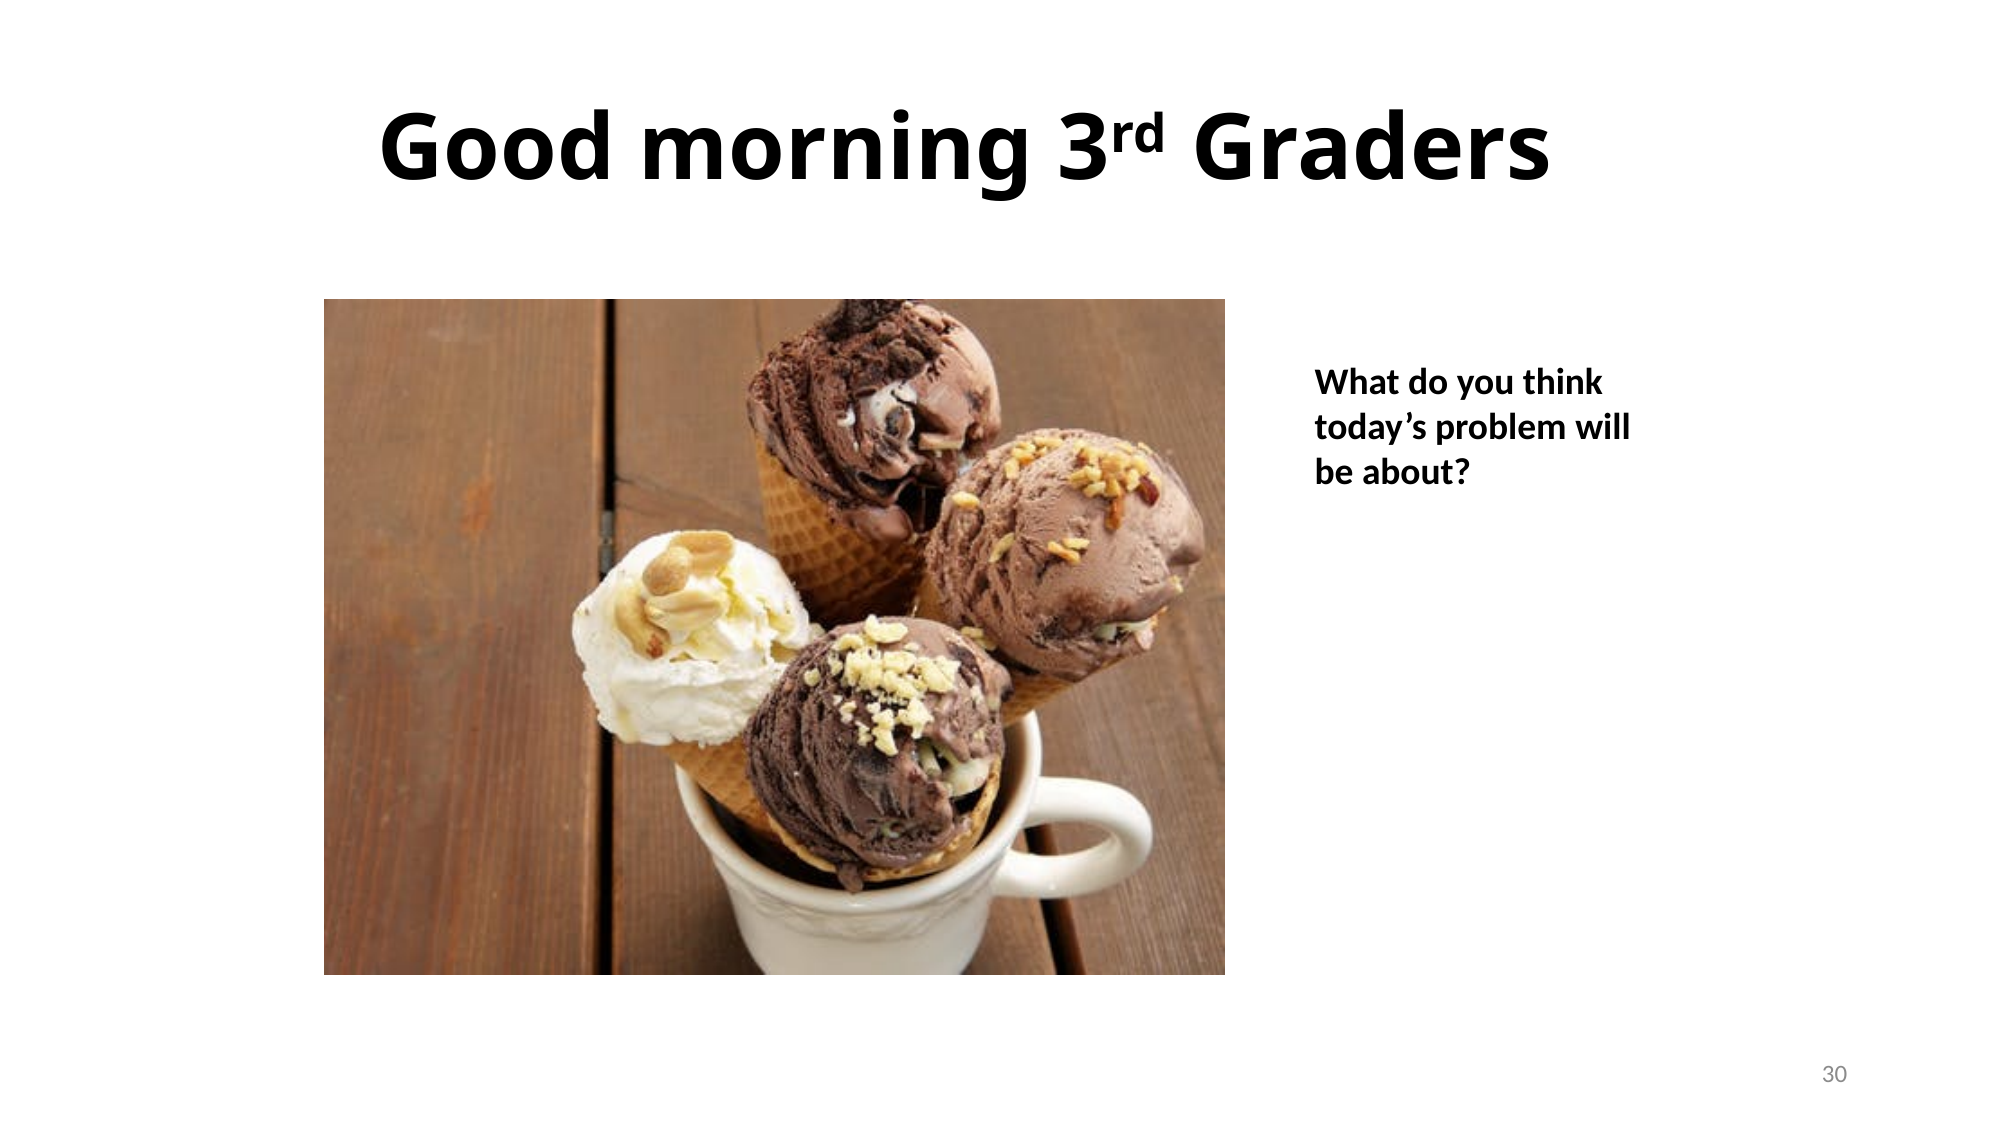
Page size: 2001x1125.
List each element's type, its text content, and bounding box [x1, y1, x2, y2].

text_box What do you think today’s problem will be about? [1299, 349, 1675, 500]
title Good morning 3rd Graders [362, 56, 1638, 244]
slide_number 30 [1412, 1042, 1863, 1103]
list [324, 299, 1225, 975]
